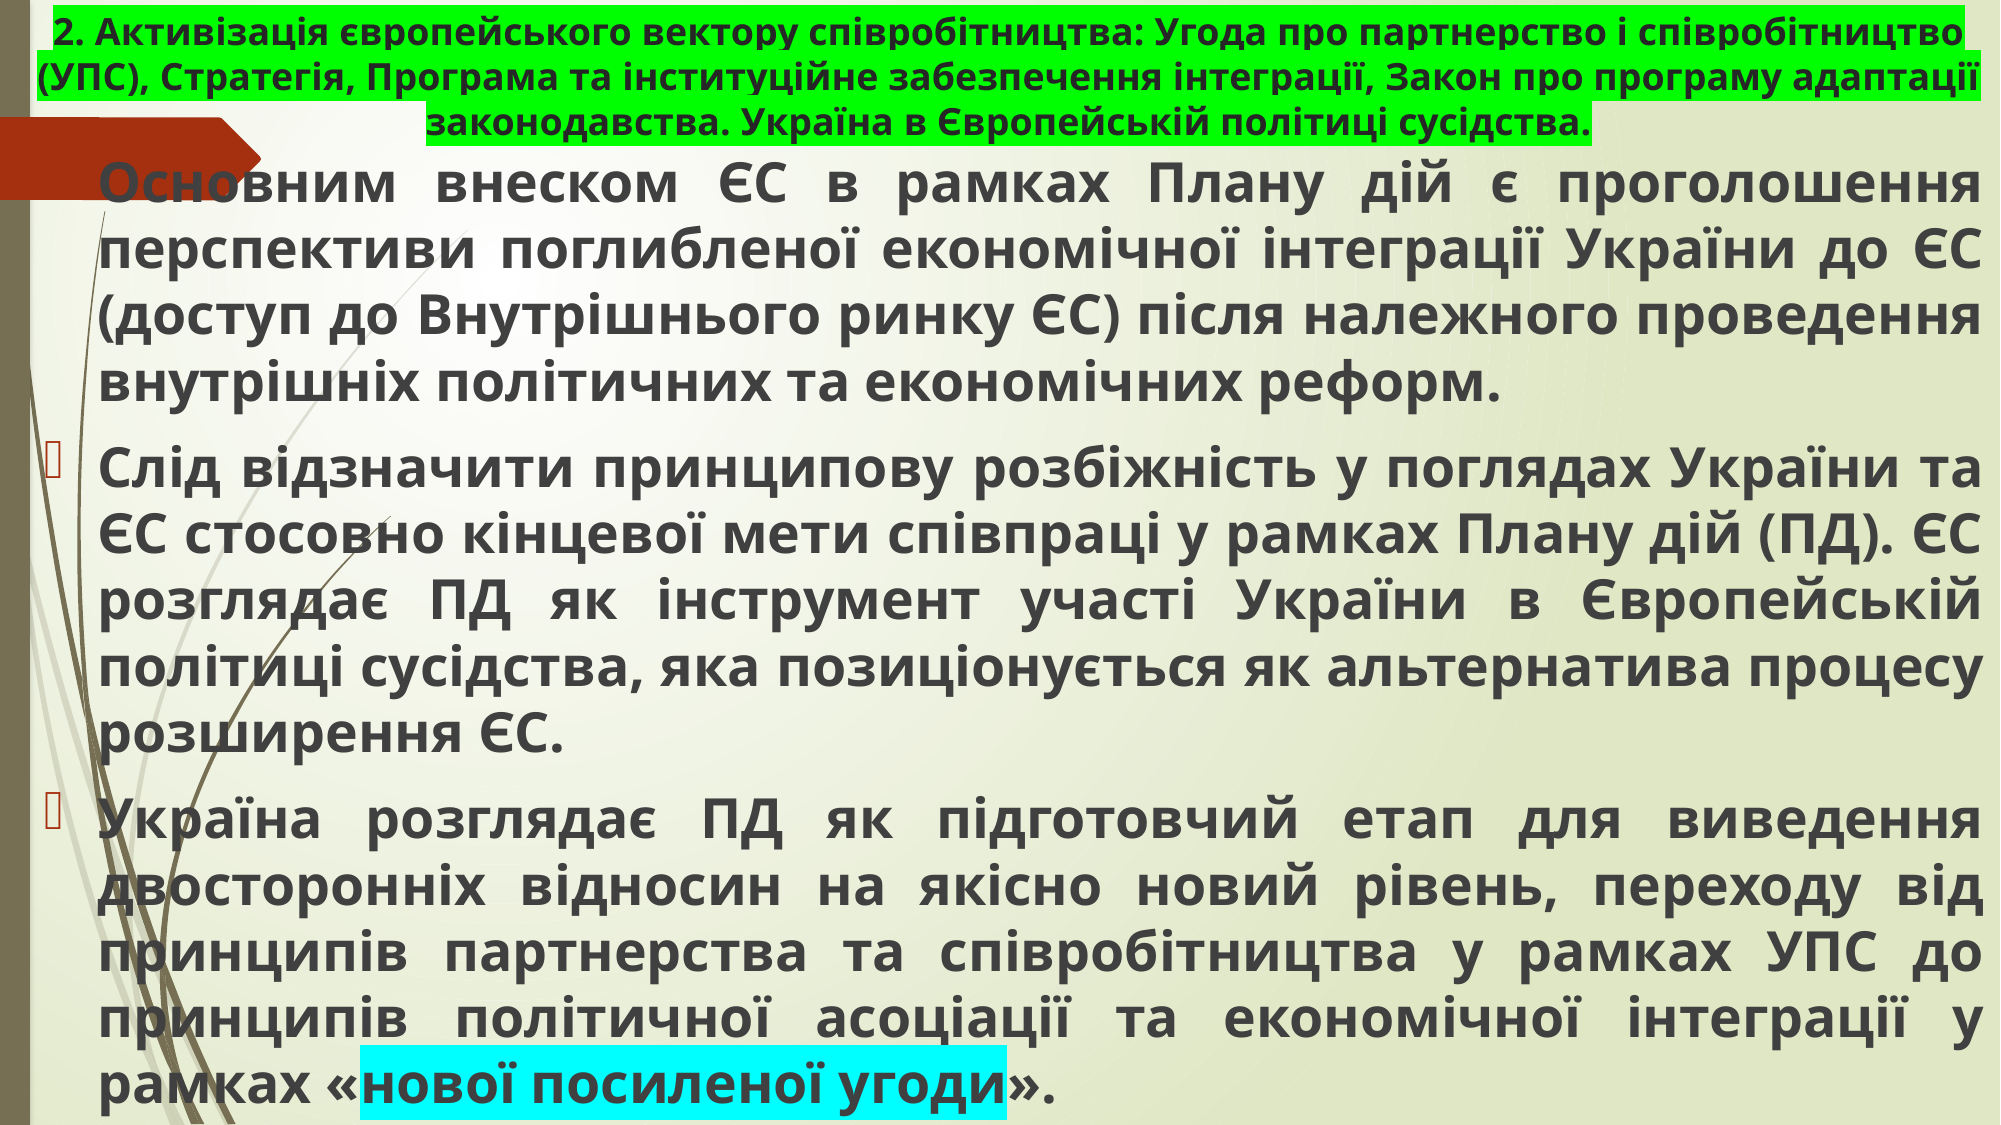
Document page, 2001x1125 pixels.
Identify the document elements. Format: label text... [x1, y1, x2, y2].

title 2. Активізація європейського вектору співробітництва: Угода про партнерство і співробітництво (УПС), Стратегія, Програма та інституційне забезпечення інтеграції, Закон про програму адаптації законодавства. Україна в Європейській політиці сусідства. [18, 0, 2000, 140]
list Основним внеском ЄС в рамках Плану дій є проголошення перспективи поглибленої економічної інтеграції України до ЄС (доступ до Внутрішнього ринку ЄС) після належного проведення внутрішніх політичних та економічних реформ. Слід відзначити принципову розбіжність у поглядах України та ЄС стосовно кінцевої мети співпраці у рамках Плану дій (ПД). ЄС розглядає ПД як інструмент участі України в Європейській політиці сусідства, яка позиціонується як альтернатива процесу розширення ЄС. Україна розглядає ПД як підготовчий етап для виведення двосторонніх відносин на якісно новий рівень, переходу від принципів партнерства та співробітництва у рамках УПС до принципів політичної асоціації та економічної інтеграції у рамках «нової посиленої угоди». [28, 139, 2000, 1125]
